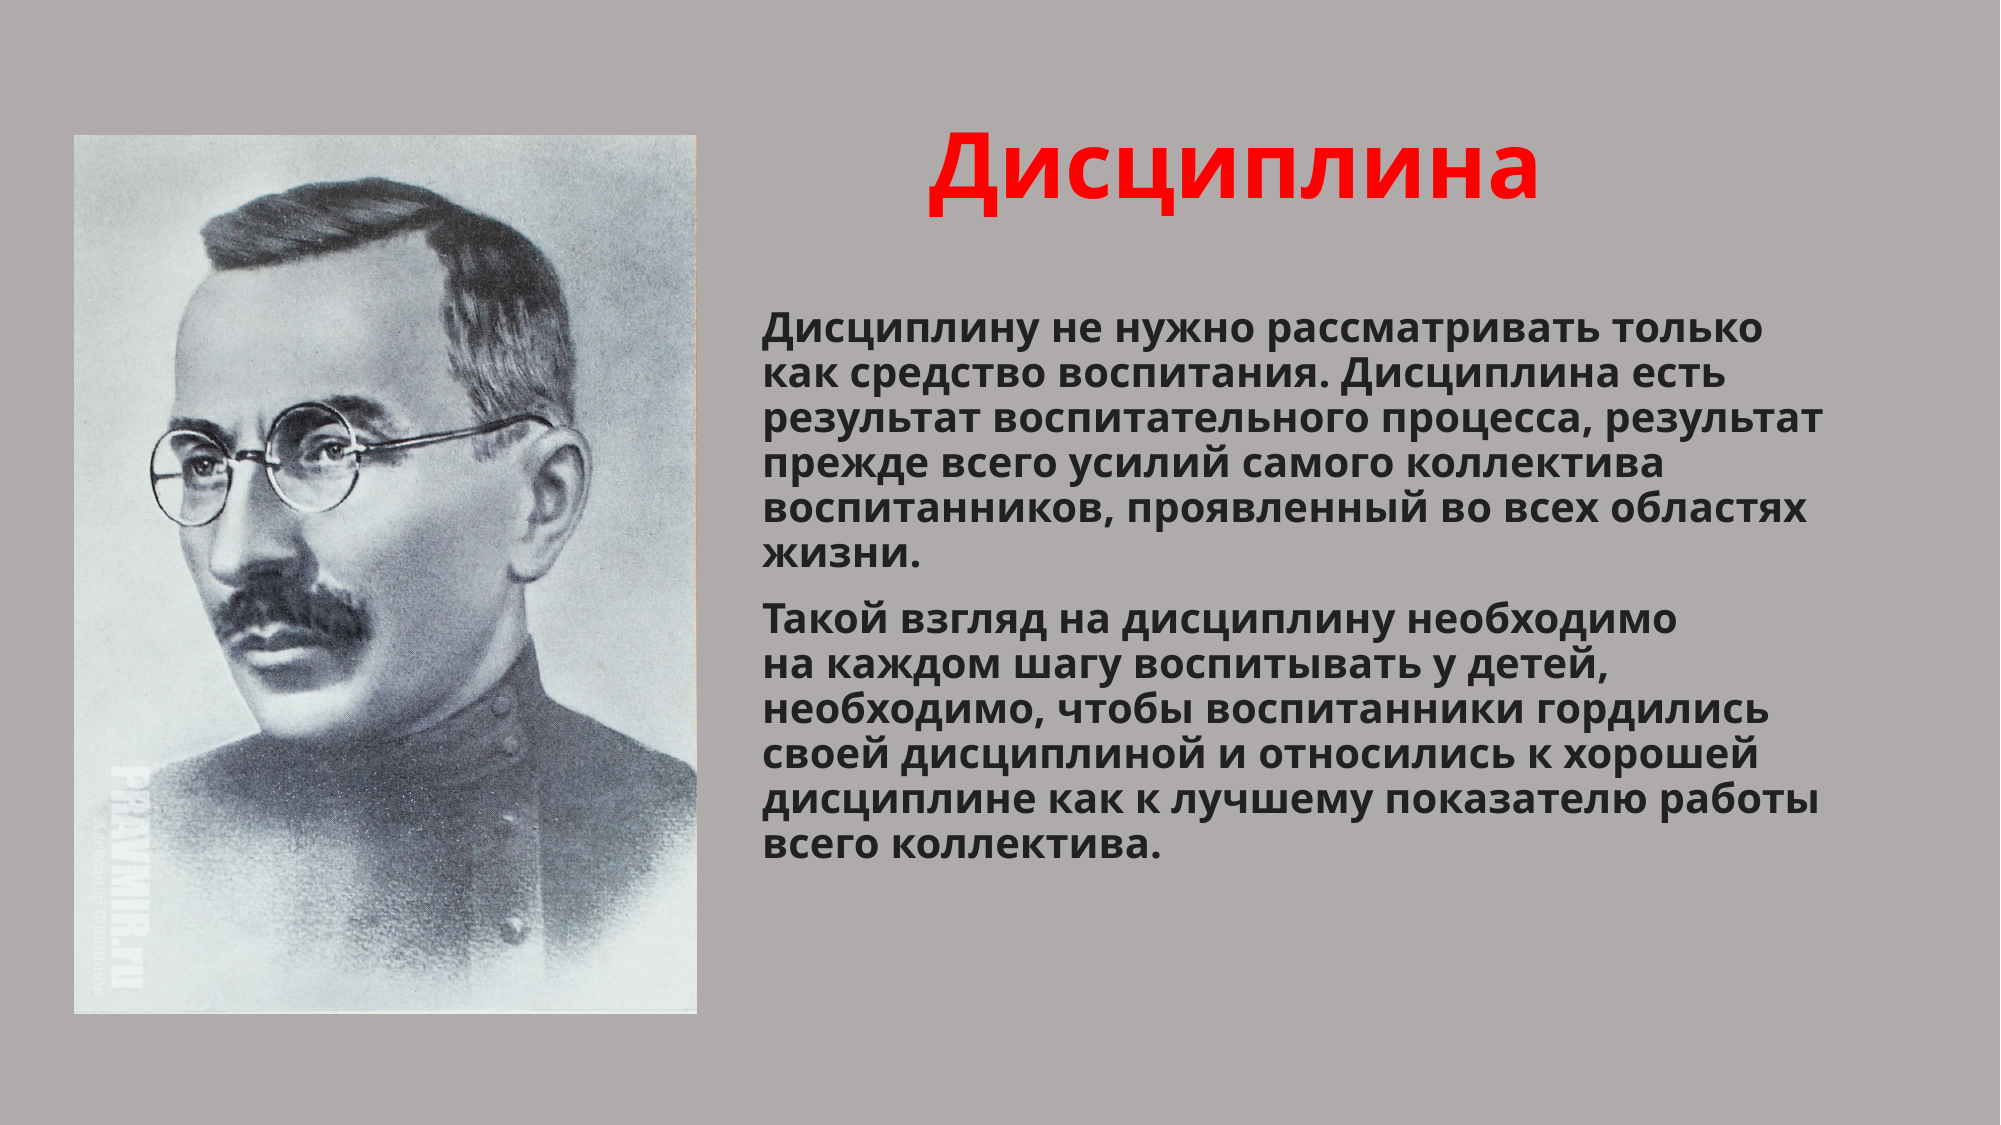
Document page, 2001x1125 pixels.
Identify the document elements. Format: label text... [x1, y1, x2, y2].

picture [74, 135, 697, 1014]
title Дисциплина [798, 59, 1675, 278]
list Дисциплину не нужно рассматривать только как средство воспитания. Дисциплина есть результат воспитательного процесса, результат прежде всего усилий самого коллектива воспитанников, проявленный во всех областях жизни. Такой взгляд на дисциплину необходимо на каждом шагу воспитывать у детей, необходимо, чтобы воспитанники гордились своей дисциплиной и относились к хорошей дисциплине как к лучшему показателю работы всего коллектива. [747, 299, 1863, 1014]
